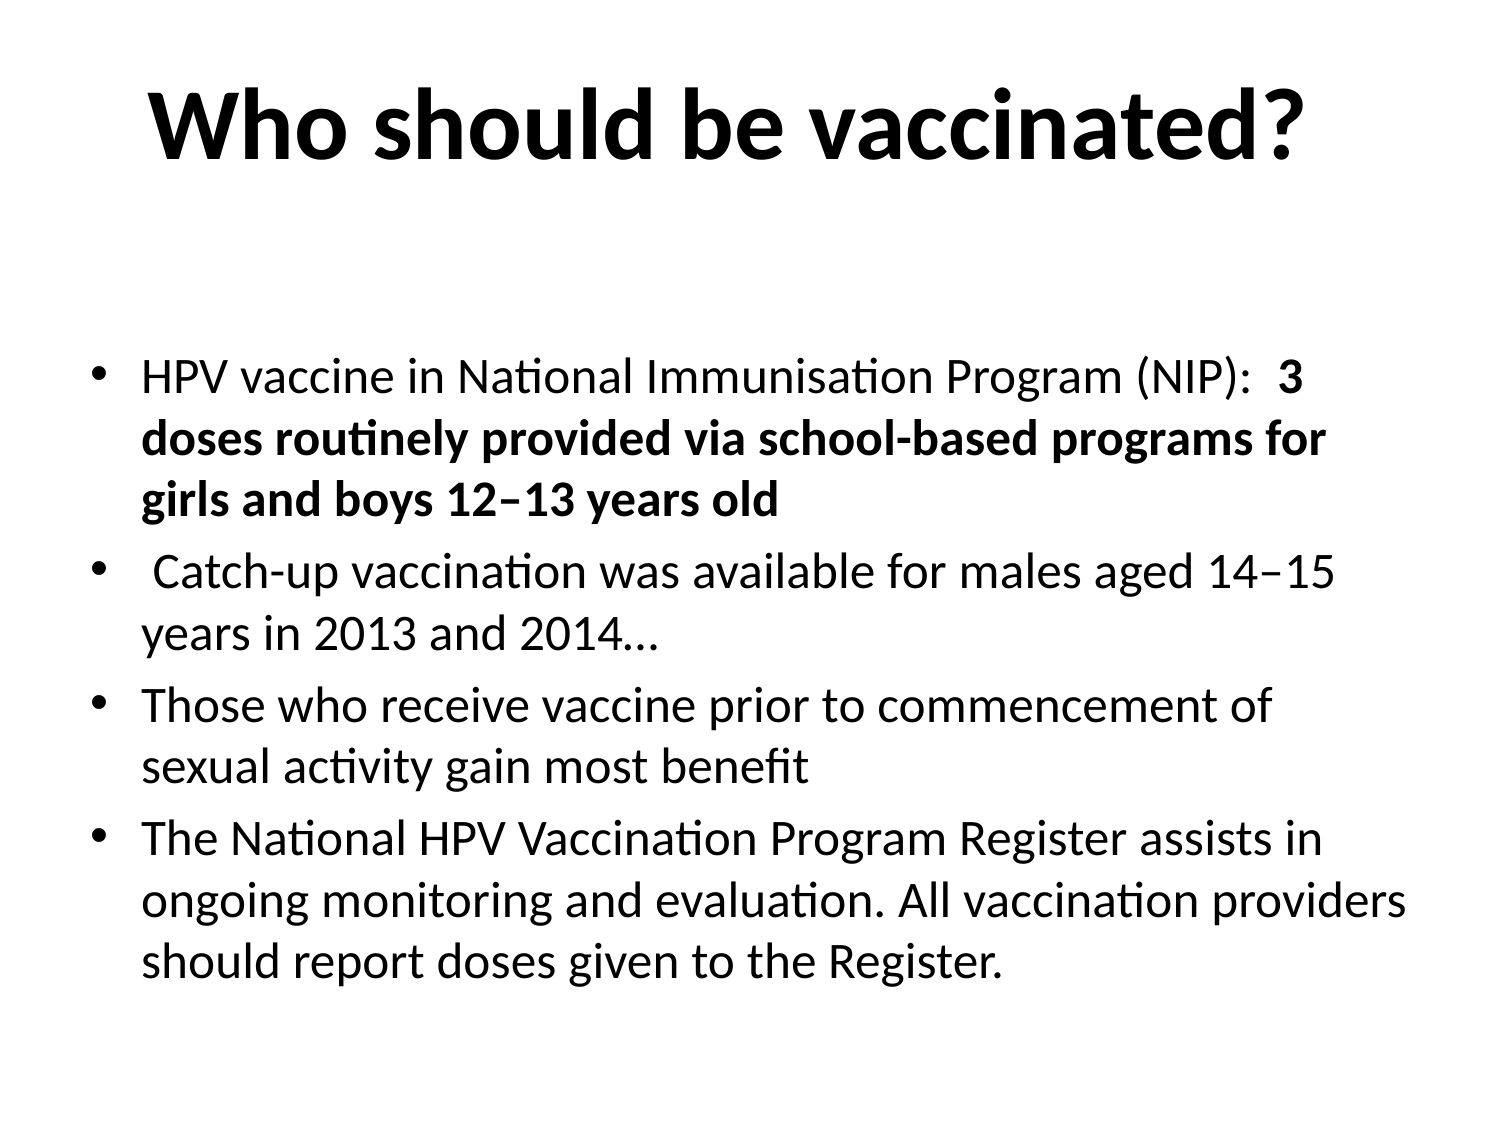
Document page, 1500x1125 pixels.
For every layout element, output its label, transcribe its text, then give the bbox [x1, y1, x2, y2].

list HPV vaccine in National Immunisation Program (NIP): 3 doses routinely provided via school-based programs for girls and boys 12–13 years old Catch-up vaccination was available for males aged 14–15 years in 2013 and 2014… Those who receive vaccine prior to commencement of sexual activity gain most benefit The National HPV Vaccination Program Register assists in ongoing monitoring and evaluation. All vaccination providers should report doses given to the Register. [75, 262, 1425, 1005]
title Who should be vaccinated? [53, 45, 1425, 303]
